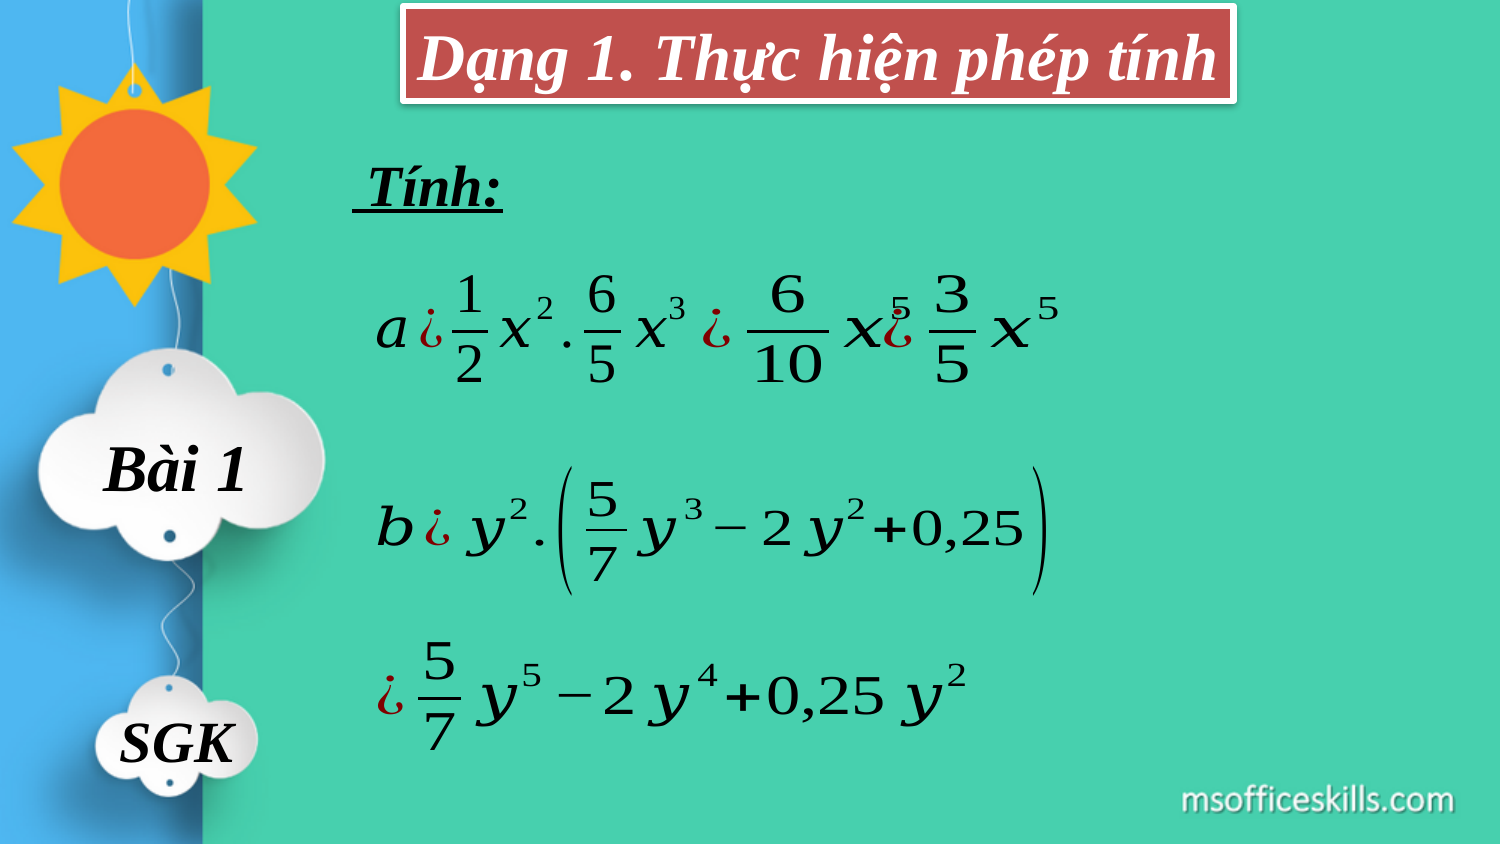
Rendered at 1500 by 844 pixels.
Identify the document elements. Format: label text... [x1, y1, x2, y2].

text_box SGK [104, 696, 248, 782]
text_box Tính: [337, 140, 868, 226]
text_box Bài 1 [88, 417, 265, 512]
picture [0, 0, 1500, 844]
text_box Dạng 1. Thực hiện phép tính [400, 3, 1237, 104]
